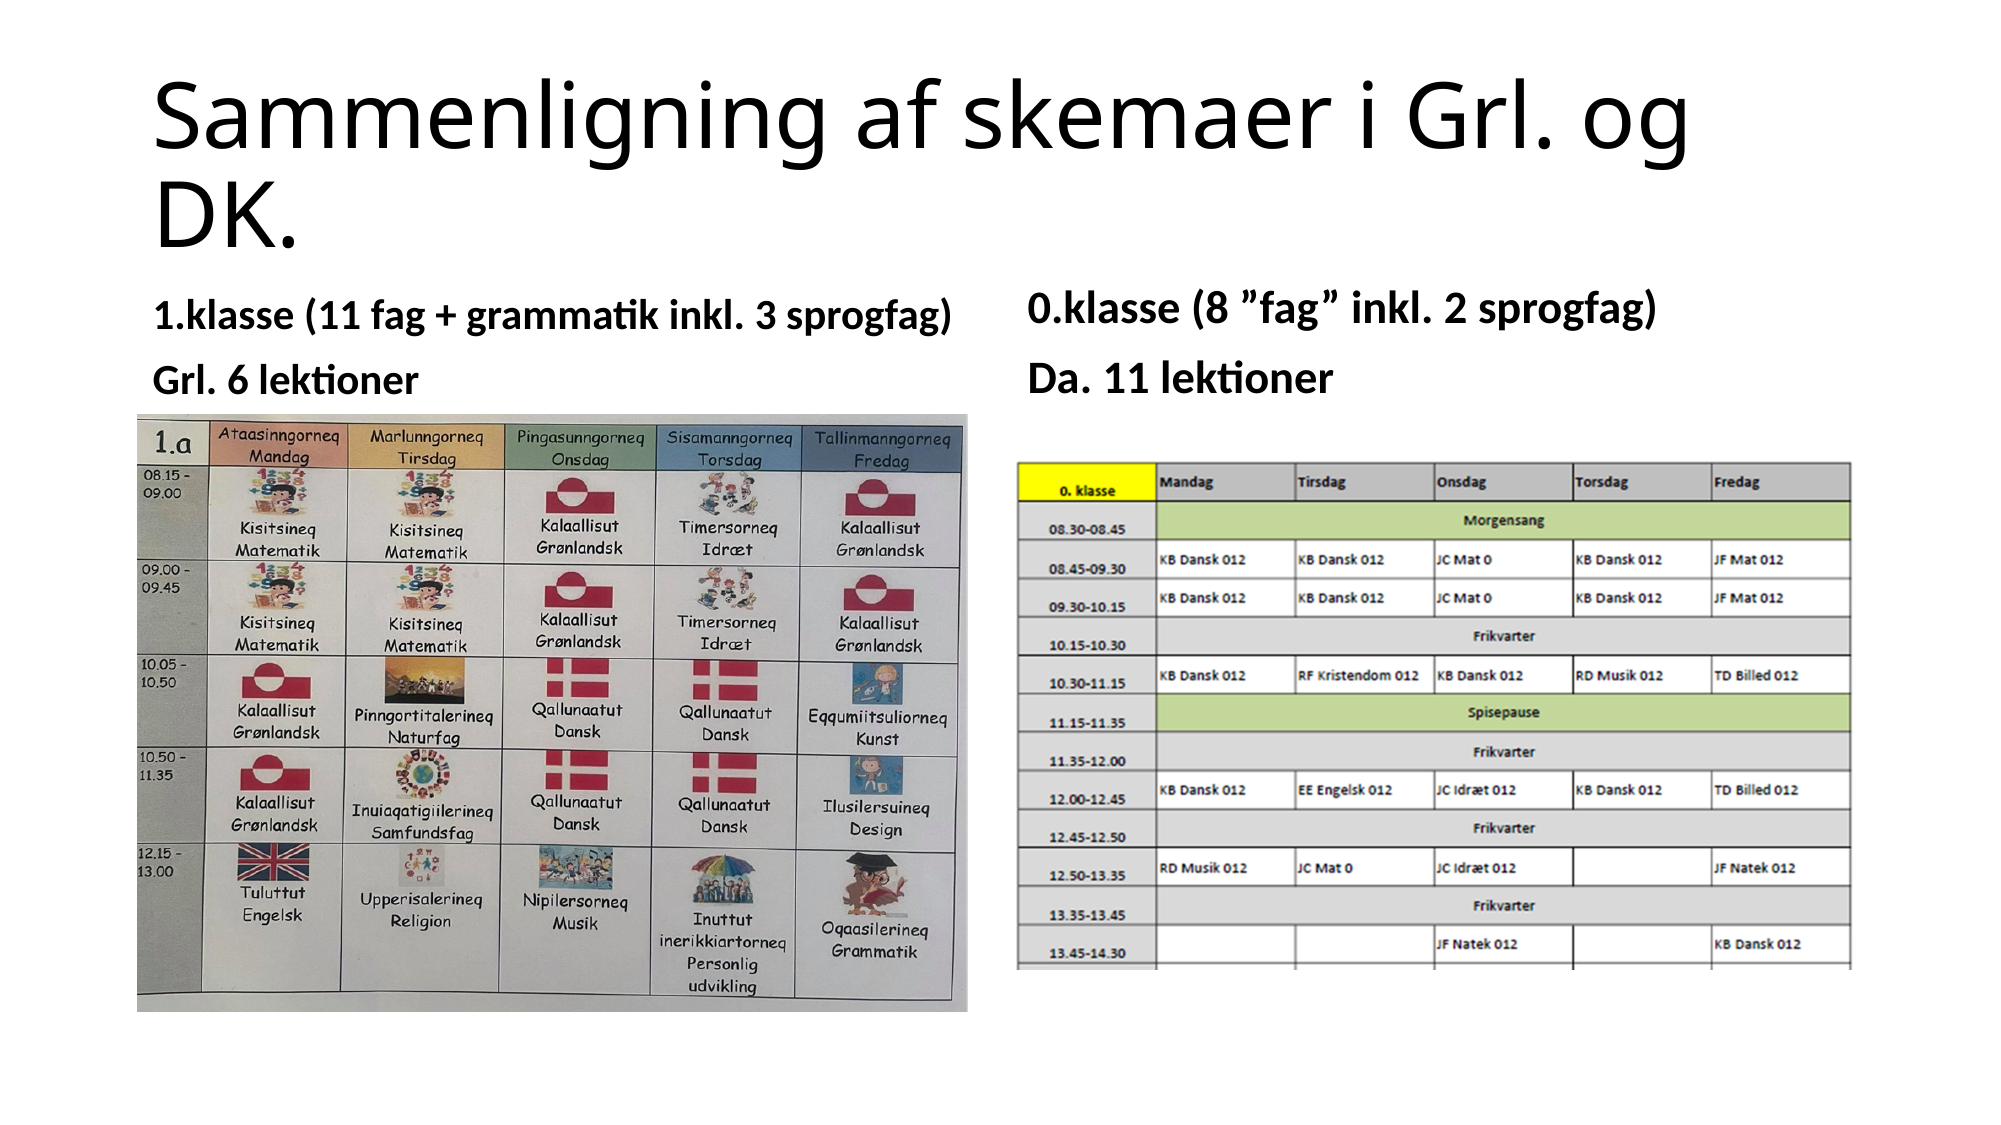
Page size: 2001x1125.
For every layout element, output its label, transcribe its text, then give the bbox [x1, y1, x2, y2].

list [1012, 456, 1863, 970]
list 1.klasse (11 fag + grammatik inkl. 3 sprogfag) Grl. 6 lektioner [137, 275, 984, 411]
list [137, 414, 984, 1012]
title Sammenligning af skemaer i Grl. og DK. [137, 59, 1863, 278]
list 0.klasse (8 ”fag” inkl. 2 sprogfag) Da. 11 lektioner [1012, 275, 1863, 411]
